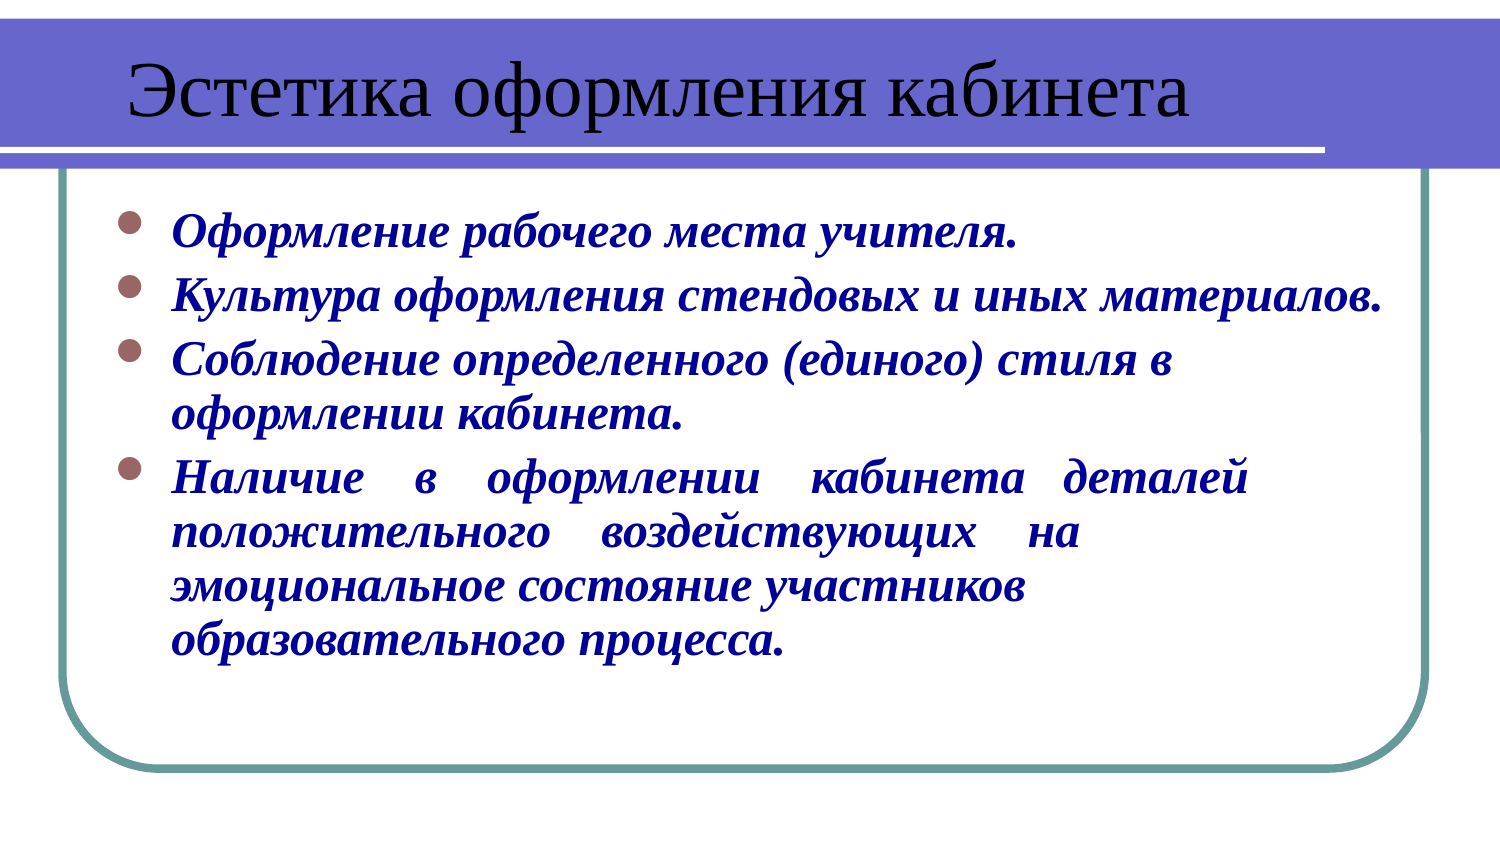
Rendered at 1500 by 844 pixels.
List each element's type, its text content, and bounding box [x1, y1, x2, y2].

list Оформление рабочего места учителя. Культура оформления стендовых и иных материалов. Соблюдение определенного (единого) стиля в оформлении кабинета. Наличие в оформлении кабинета деталей положительного воздействующих на эмоциональное состояние участников образовательного процесса. [99, 196, 1401, 741]
title Эстетика оформления кабинета [31, 27, 1348, 141]
